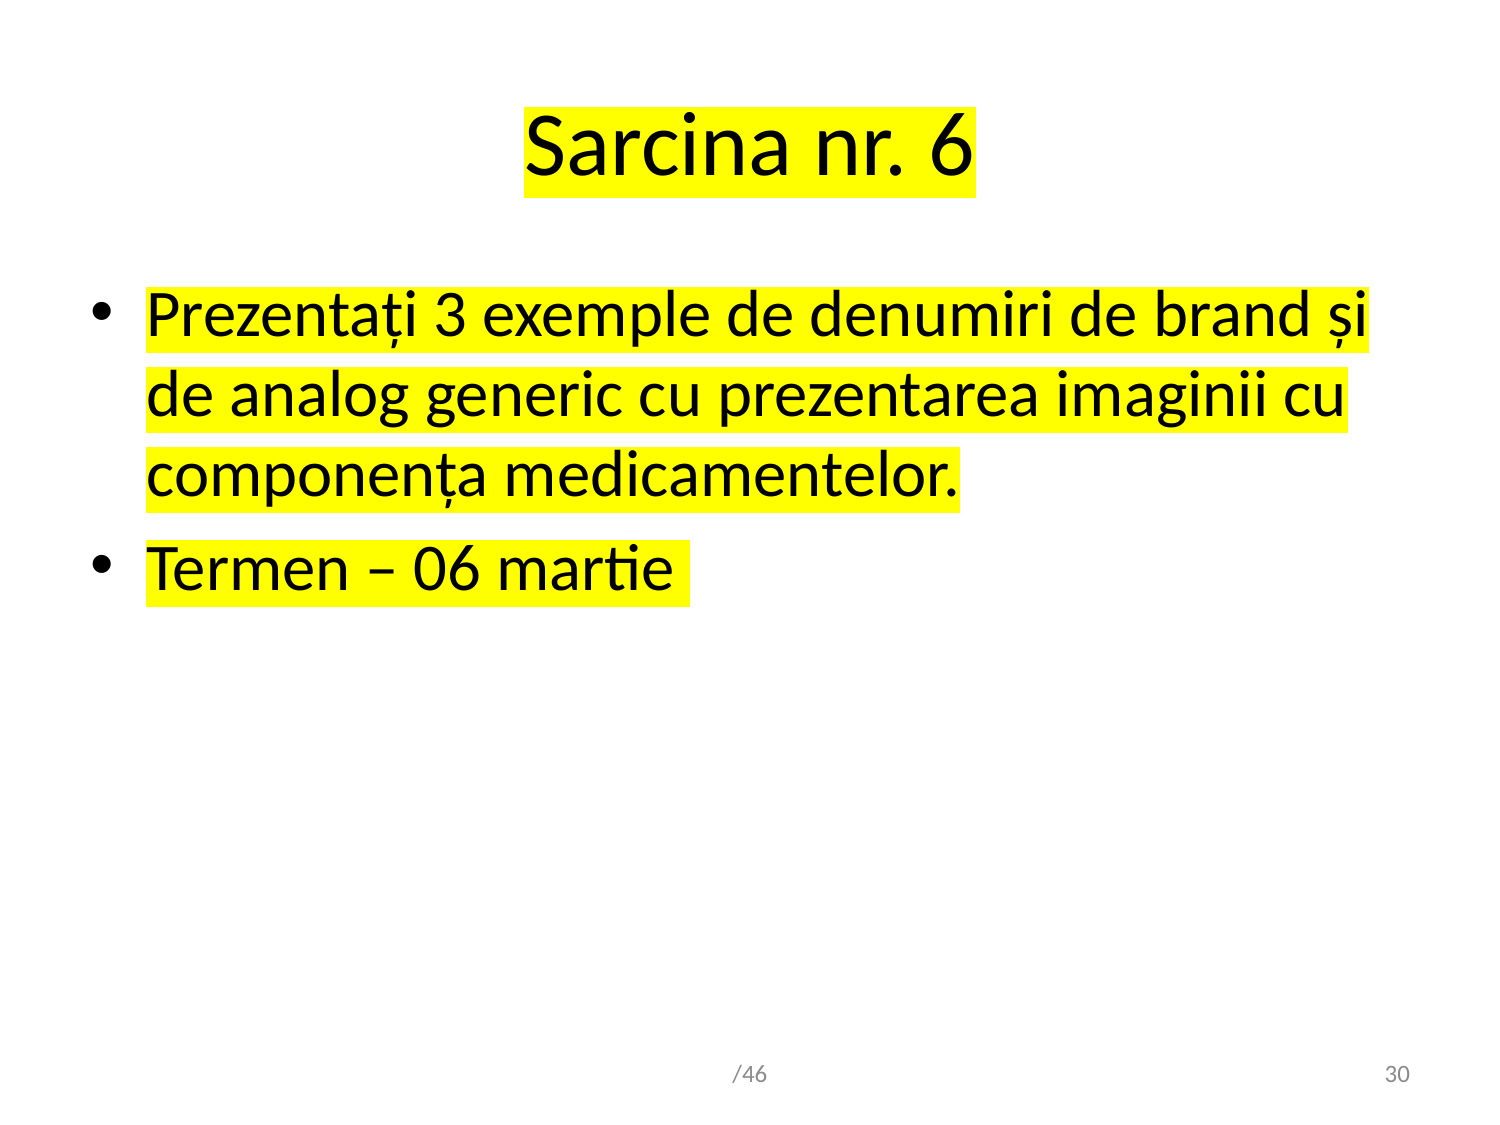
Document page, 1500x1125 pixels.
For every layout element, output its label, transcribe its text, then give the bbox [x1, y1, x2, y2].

footer /46 [512, 1042, 988, 1103]
title Sarcina nr. 6 [75, 45, 1425, 233]
list Prezentați 3 exemple de denumiri de brand și de analog generic cu prezentarea imaginii cu componența medicamentelor. Termen – 06 martie [75, 262, 1425, 1005]
slide_number 30 [1074, 1042, 1425, 1103]
